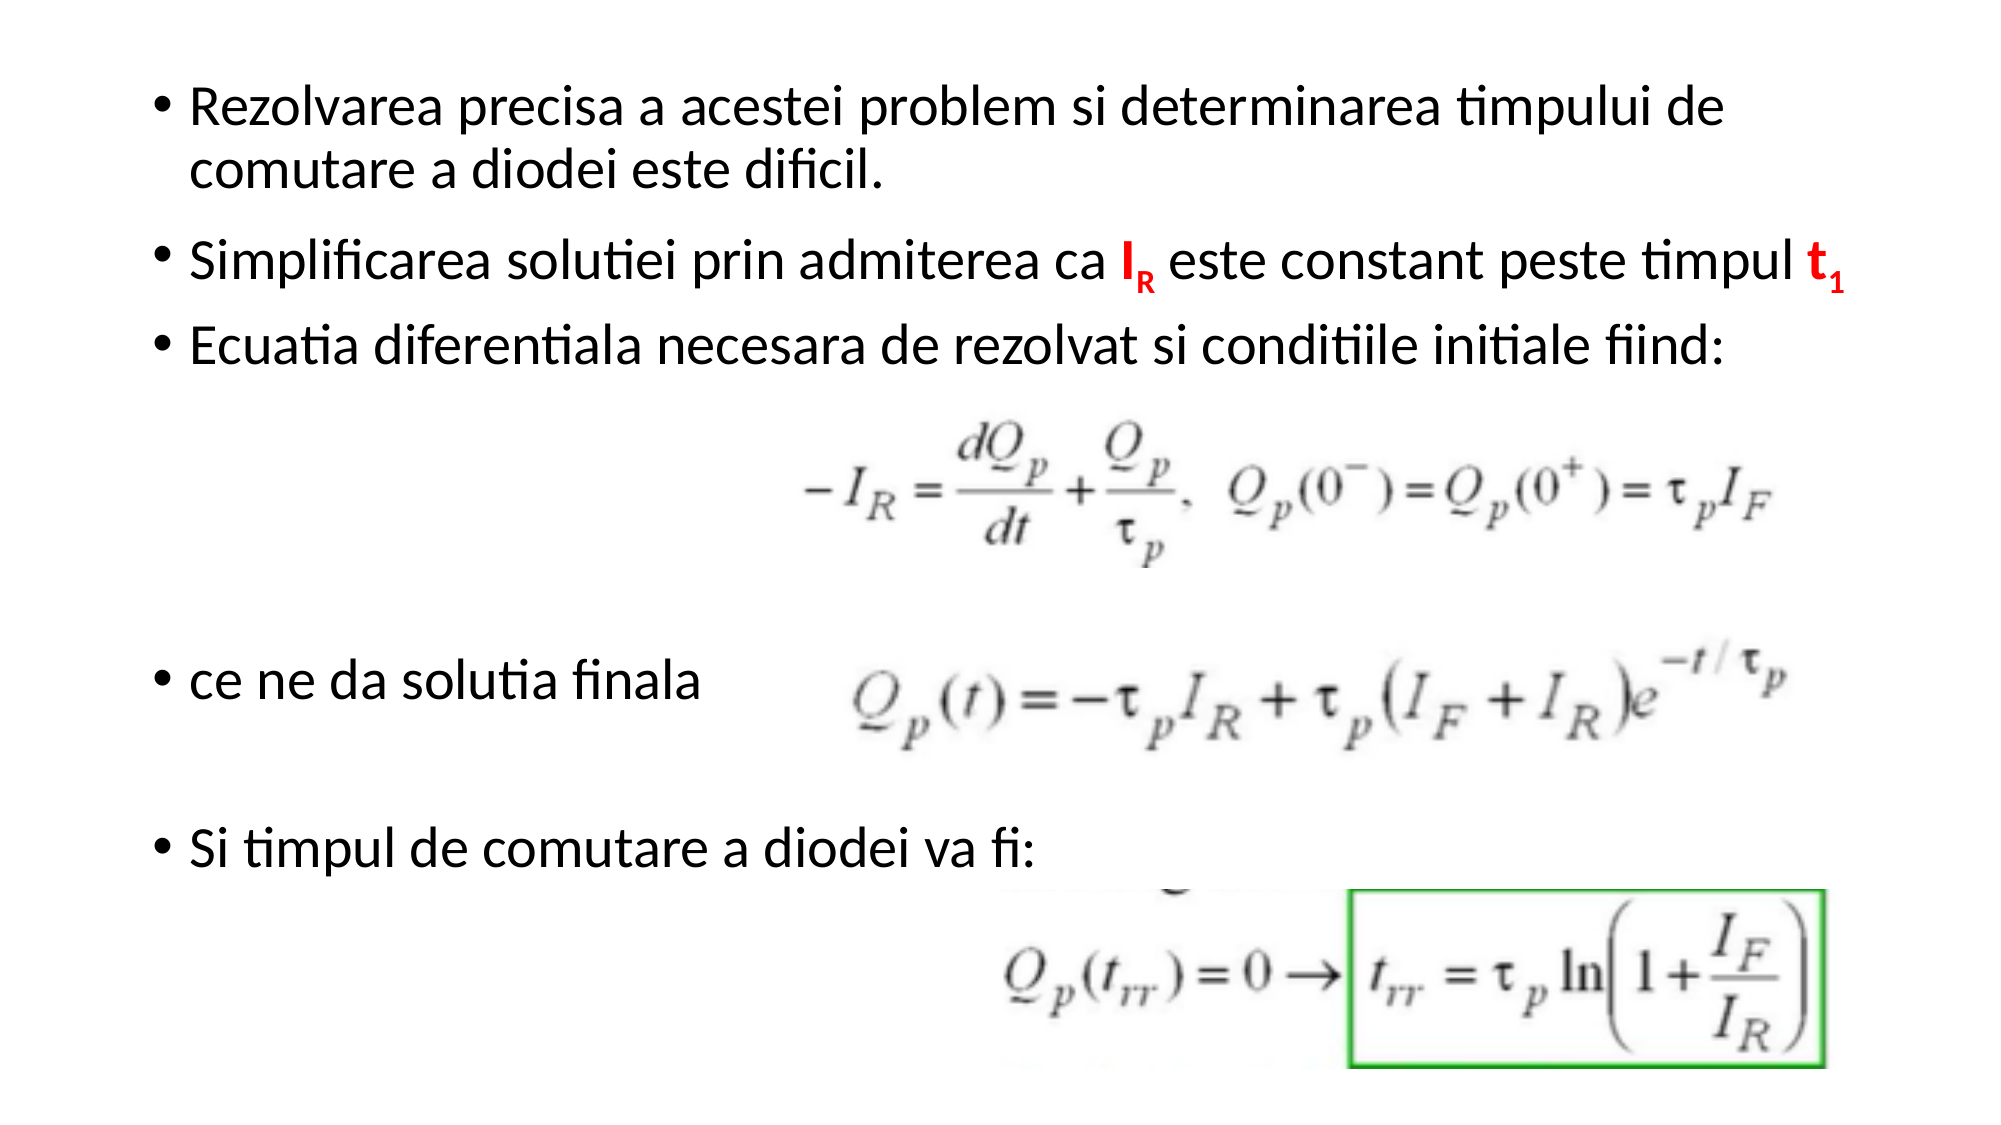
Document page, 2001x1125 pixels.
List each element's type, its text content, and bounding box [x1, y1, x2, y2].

list Rezolvarea precisa a acestei problem si determinarea timpului de comutare a diodei este dificil. Simplificarea solutiei prin admiterea ca IR este constant peste timpul t1 Ecuatia diferentiala necesara de rezolvat si conditiile initiale fiind: ce ne da solutia finala Si timpul de comutare a diodei va fi: [137, 67, 1921, 1086]
picture [773, 409, 1780, 568]
picture [999, 889, 1836, 1069]
picture [816, 630, 1836, 762]
